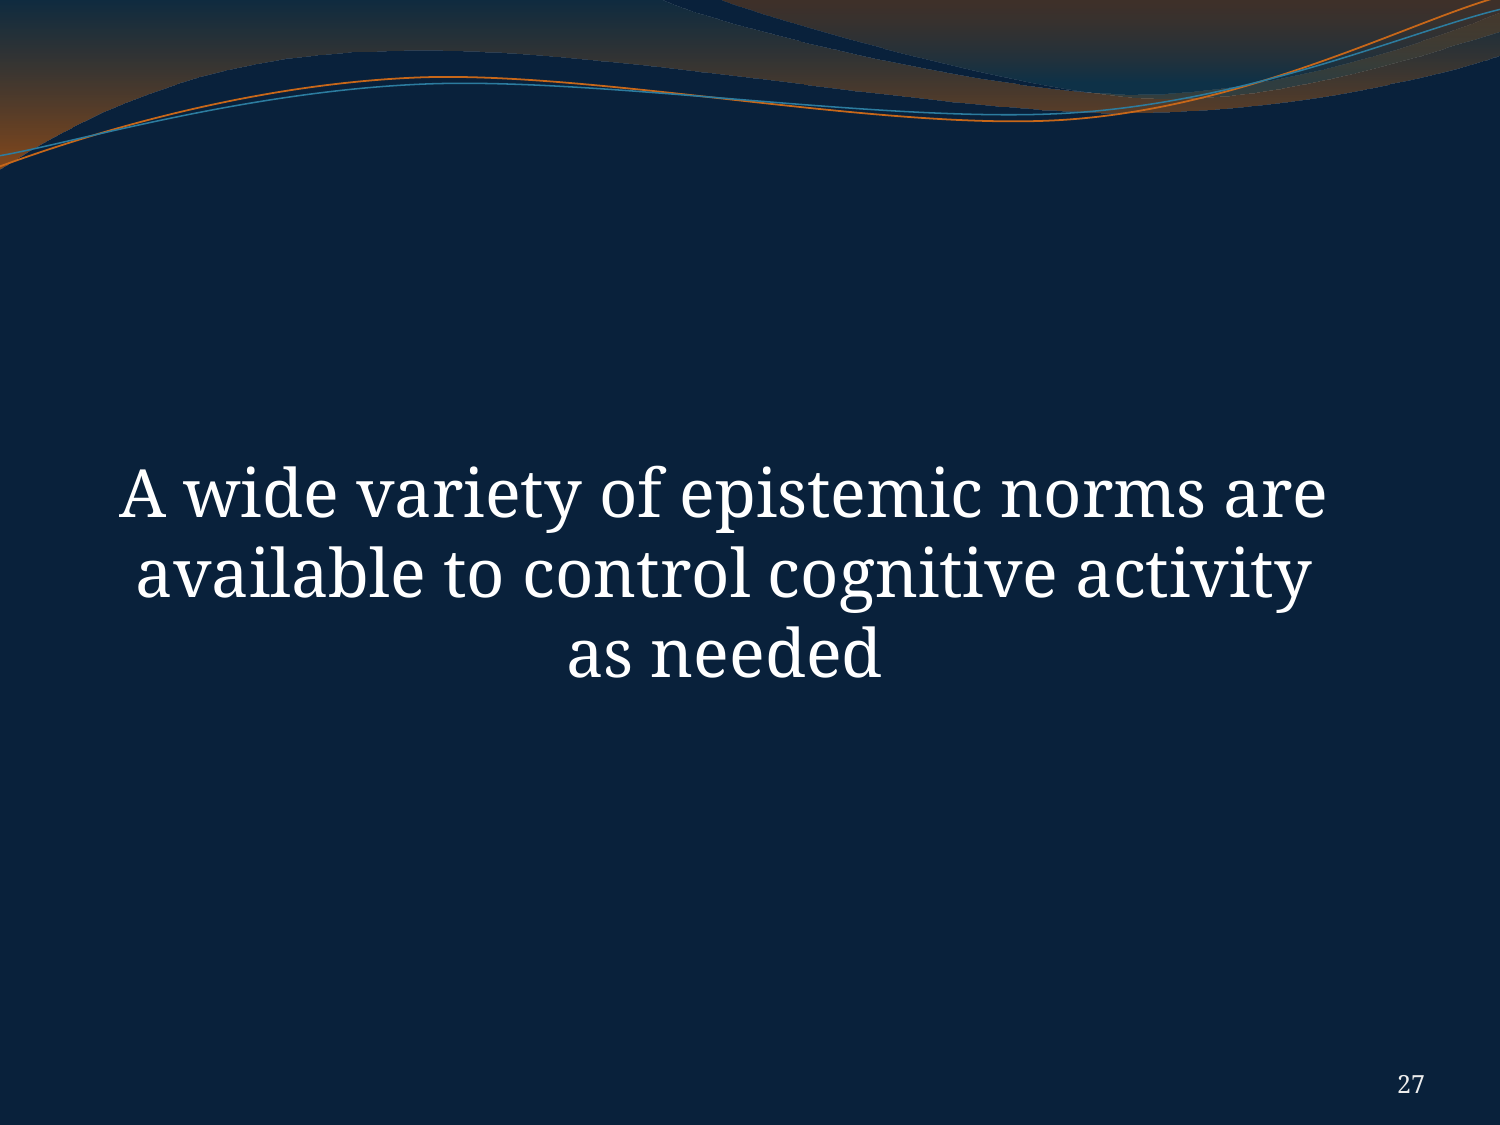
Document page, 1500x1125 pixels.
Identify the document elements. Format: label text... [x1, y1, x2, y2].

slide_number 27 [1299, 1042, 1425, 1103]
list A wide variety of epistemic norms are available to control cognitive activity as needed [86, 443, 1362, 692]
